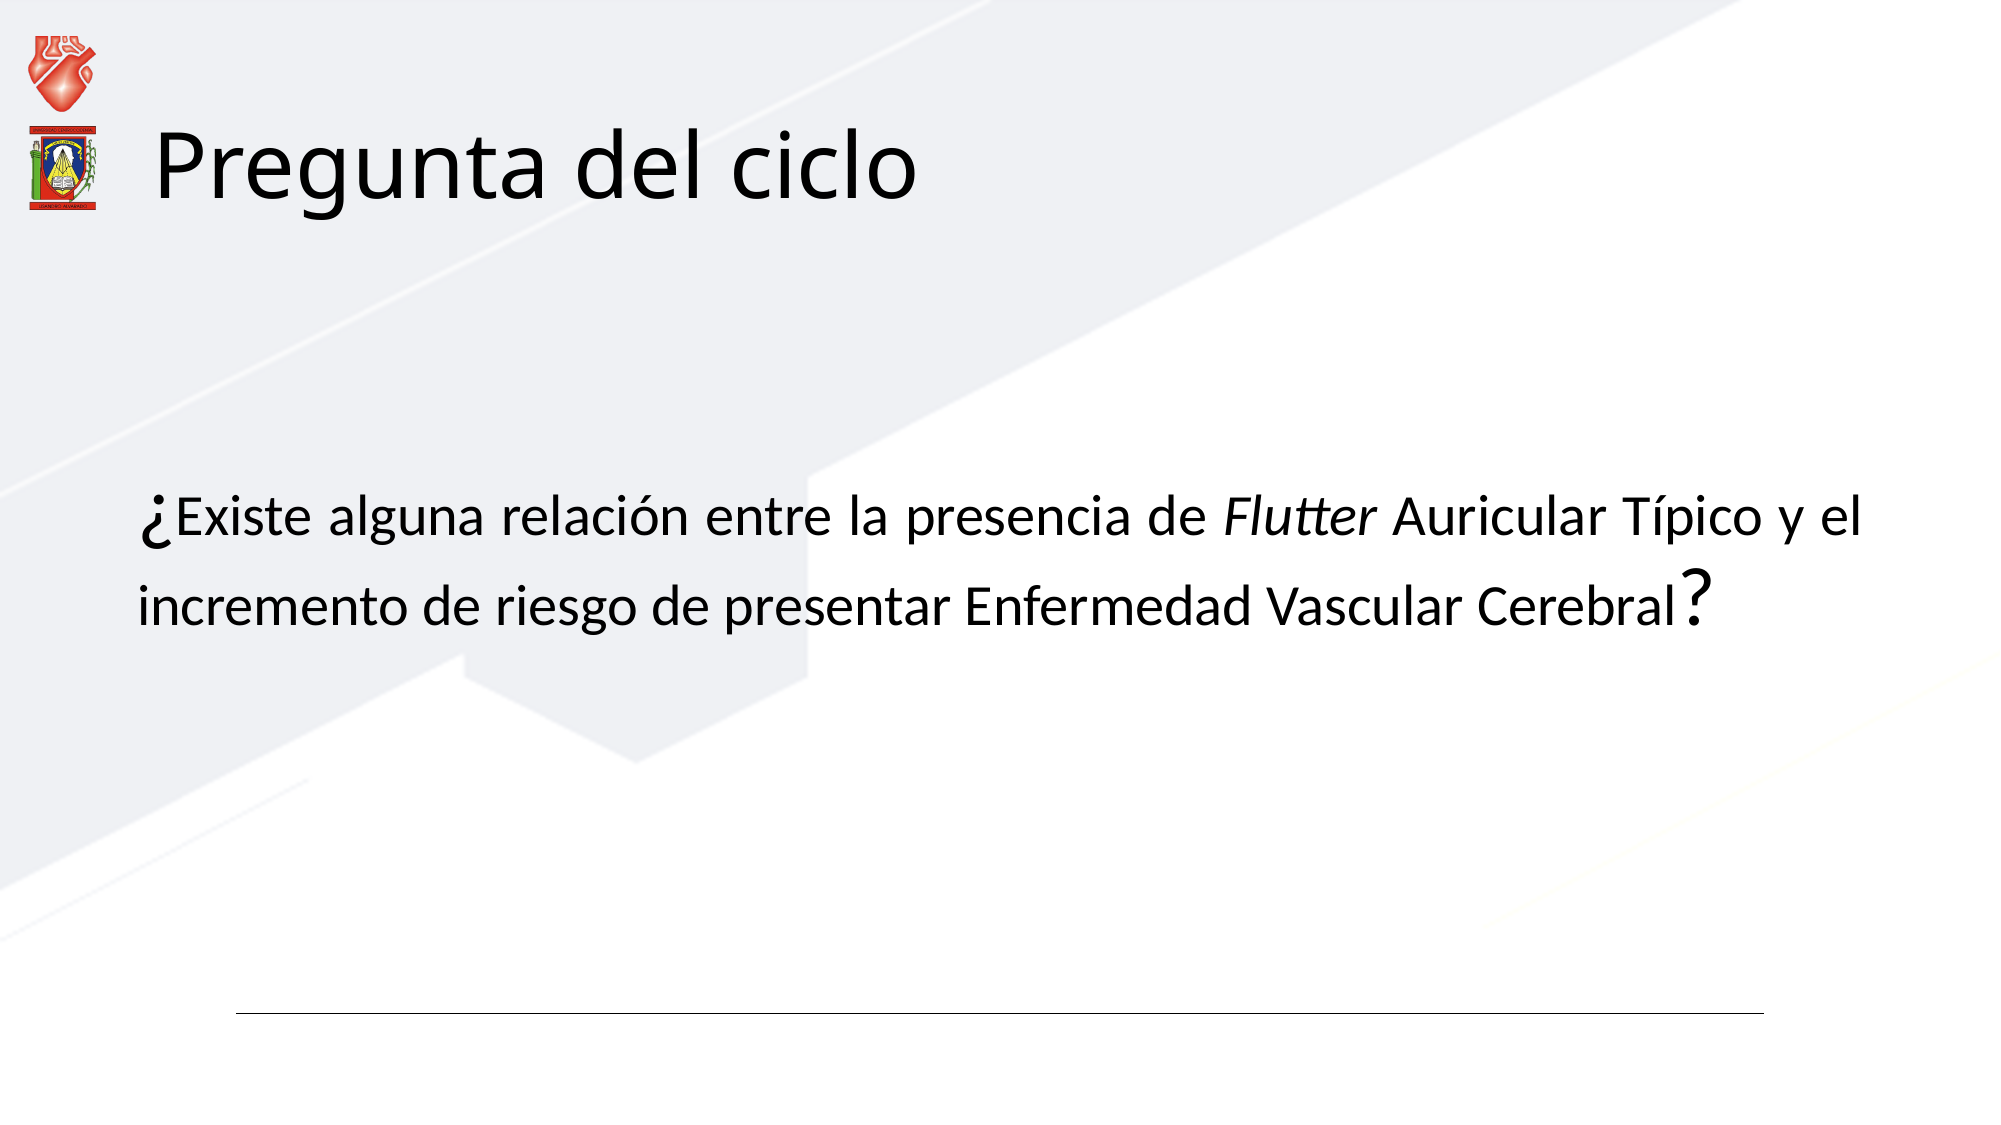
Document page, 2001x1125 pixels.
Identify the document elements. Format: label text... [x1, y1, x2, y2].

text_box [26, 36, 96, 210]
title Pregunta del ciclo [137, 59, 1863, 278]
list ¿Existe alguna relación entre la presencia de Flutter Auricular Típico y el incremento de riesgo de presentar Enfermedad Vascular Cerebral? [122, 455, 1878, 750]
